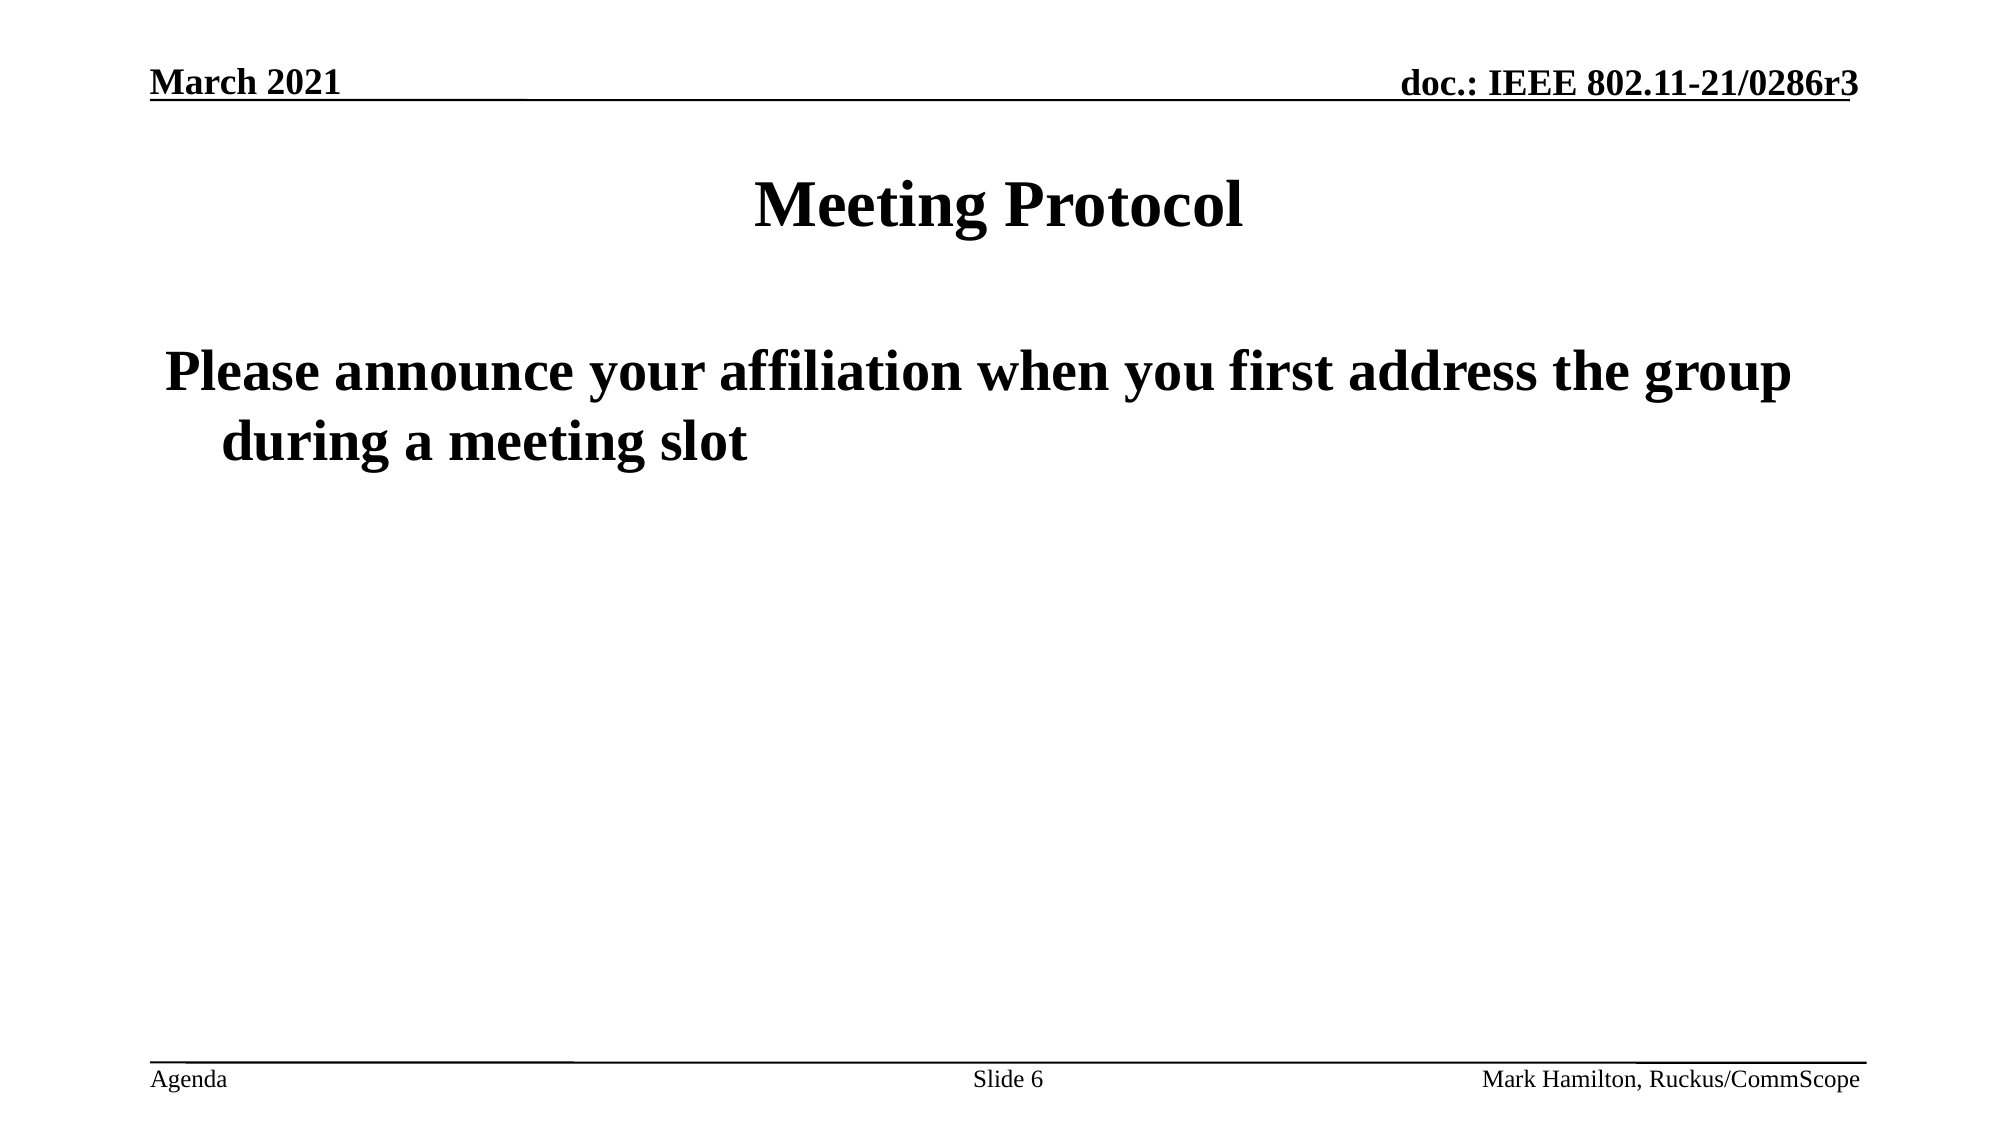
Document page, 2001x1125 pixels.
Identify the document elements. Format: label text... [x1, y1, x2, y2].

list Please announce your affiliation when you first address the group during a meeting slot [149, 324, 1850, 1000]
slide_number Slide 6 [950, 1061, 1067, 1123]
title Meeting Protocol [149, 112, 1850, 288]
